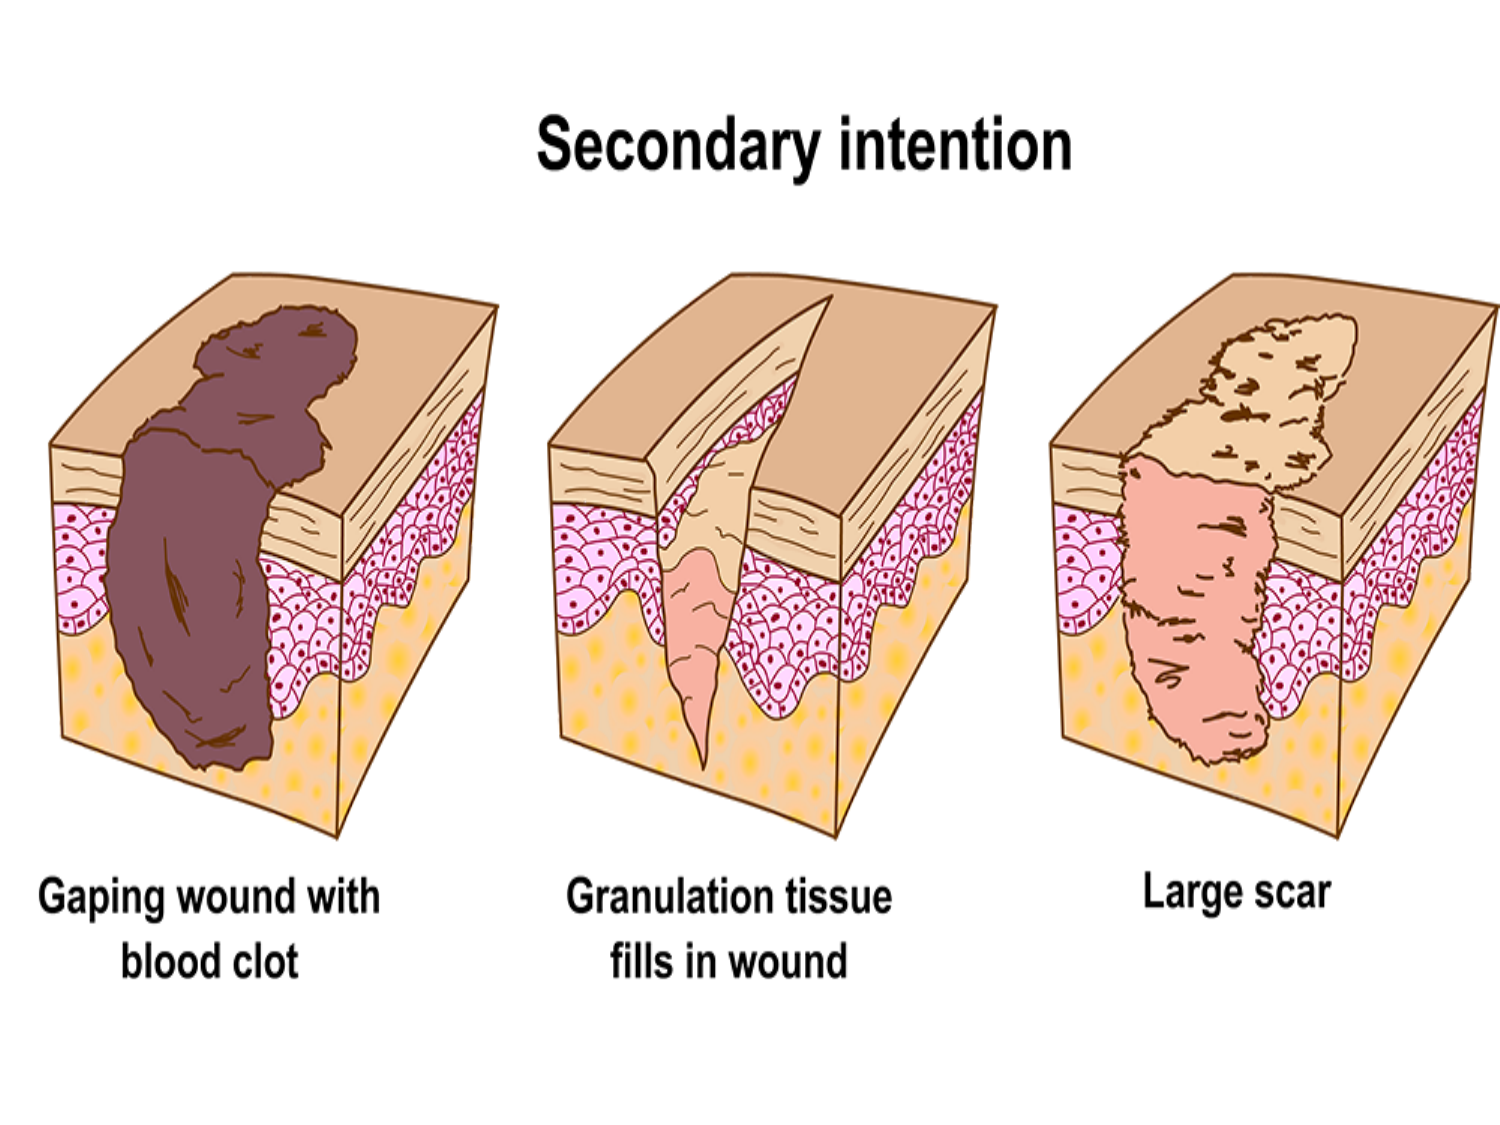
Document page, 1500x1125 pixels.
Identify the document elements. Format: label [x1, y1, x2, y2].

list [0, 62, 1500, 1062]
